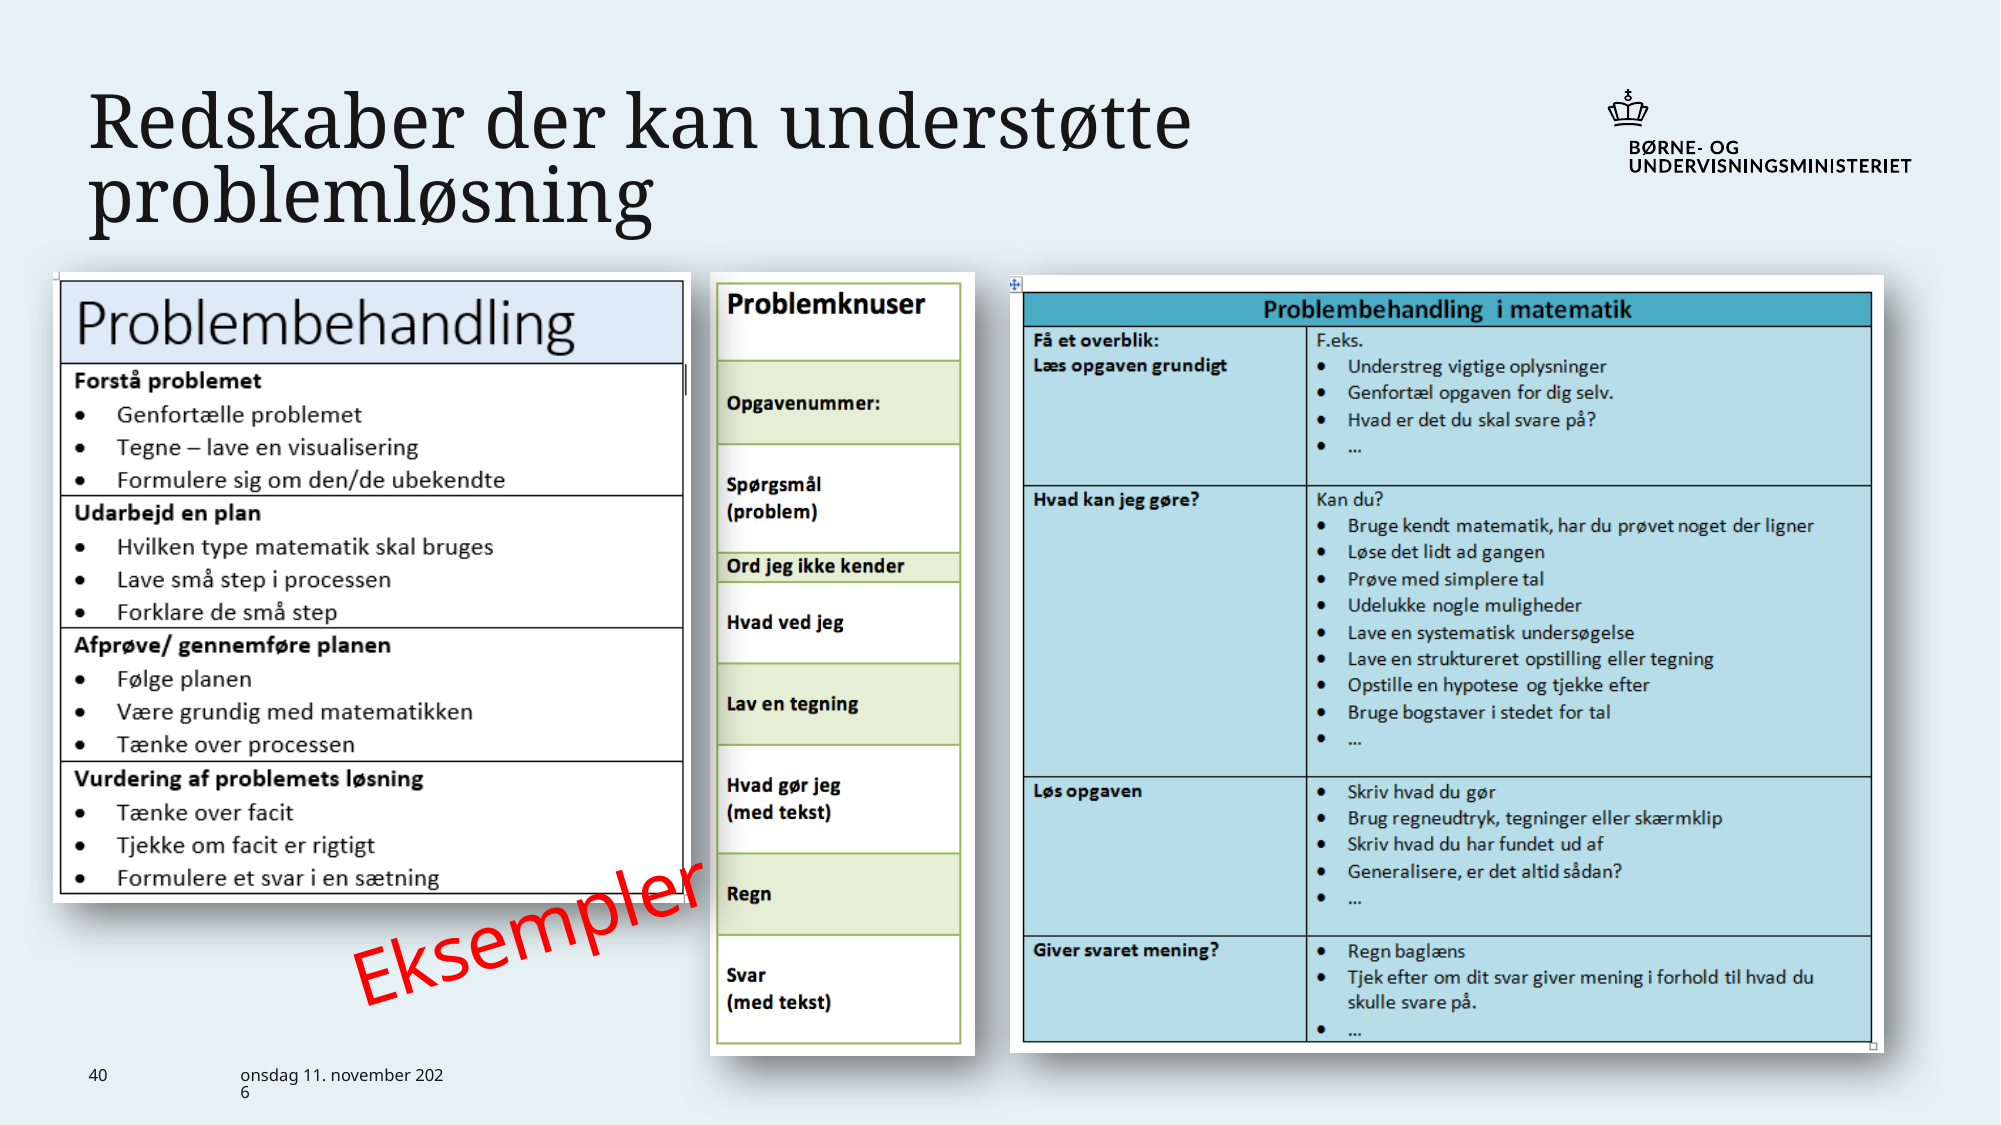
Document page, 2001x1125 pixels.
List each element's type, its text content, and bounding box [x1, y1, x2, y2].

picture [710, 272, 975, 1056]
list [53, 272, 691, 903]
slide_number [240, 1058, 449, 1088]
text_box Eksempler [340, 824, 710, 1023]
title Redskaber der kan understøtte problemløsning [88, 88, 1608, 242]
slide_number 40 [88, 1058, 134, 1088]
picture [1010, 275, 1884, 1053]
